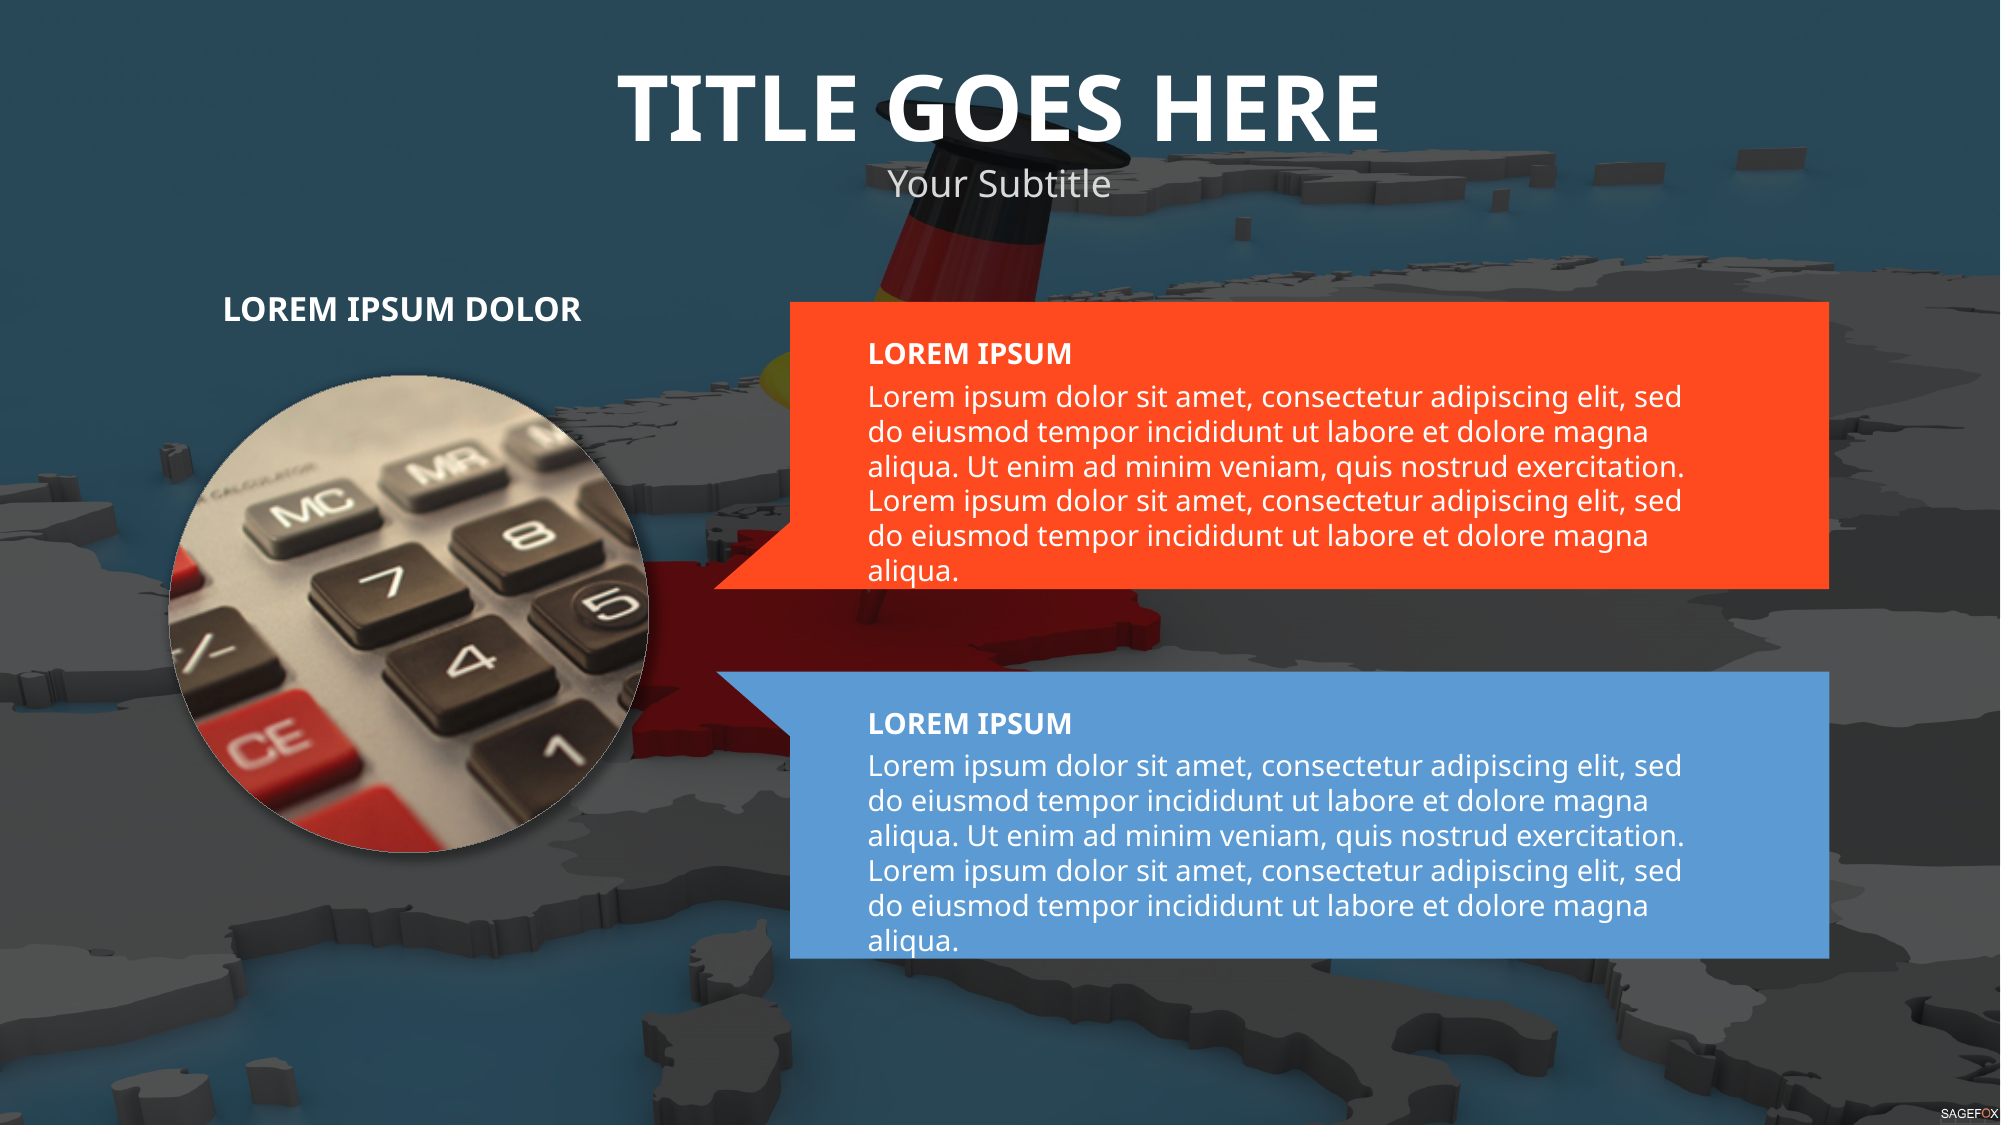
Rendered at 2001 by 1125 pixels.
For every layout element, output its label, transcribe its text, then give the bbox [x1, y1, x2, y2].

picture [168, 375, 649, 853]
text_box [710, 300, 1831, 591]
text_box TITLE GOES HERE Your Subtitle [548, 42, 1452, 322]
text_box LOREM IPSUM Lorem ipsum dolor sit amet, consectetur adipiscing elit, sed do eiusmod tempor incididunt ut labore et dolore magna aliqua. Ut enim ad minim veniam, quis nostrud exercitation. Lorem ipsum dolor sit amet, consectetur adipiscing elit, sed do eiusmod tempor incididunt ut labore et dolore magna aliqua. [852, 697, 1718, 965]
text_box [713, 670, 1831, 960]
picture [1940, 0, 2001, 1125]
text_box LOREM IPSUM Lorem ipsum dolor sit amet, consectetur adipiscing elit, sed do eiusmod tempor incididunt ut labore et dolore magna aliqua. Ut enim ad minim veniam, quis nostrud exercitation. Lorem ipsum dolor sit amet, consectetur adipiscing elit, sed do eiusmod tempor incididunt ut labore et dolore magna aliqua. [852, 328, 1718, 595]
text_box LOREM IPSUM DOLOR [160, 281, 645, 336]
